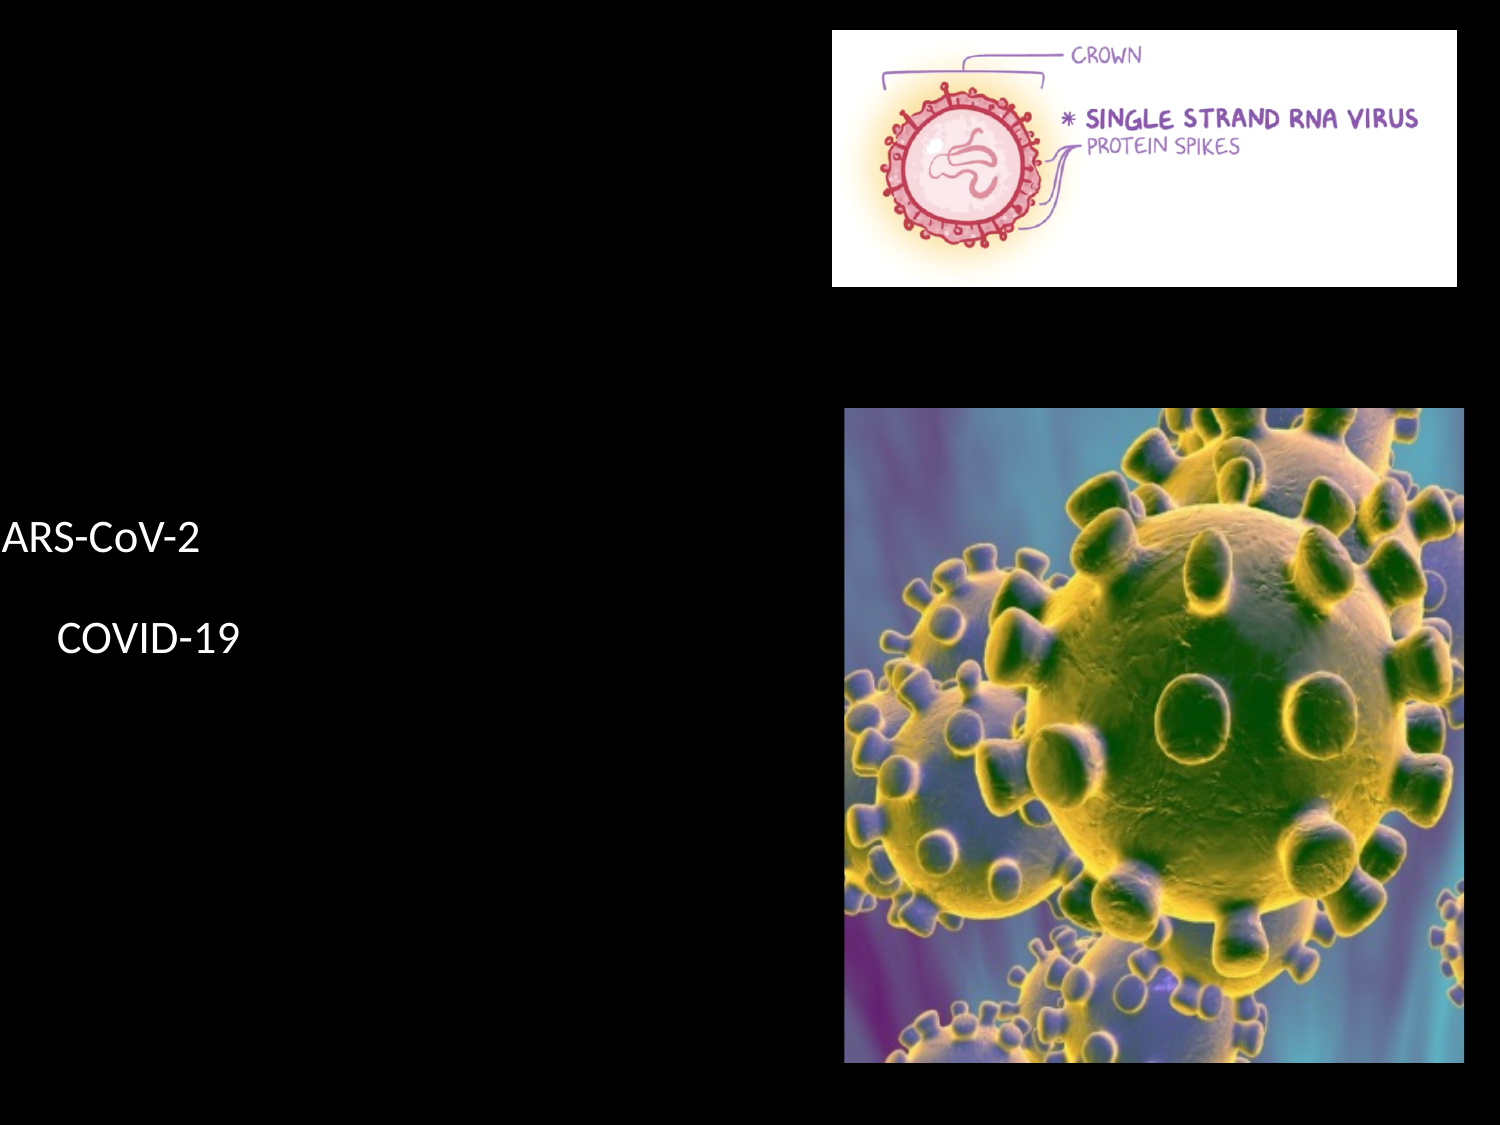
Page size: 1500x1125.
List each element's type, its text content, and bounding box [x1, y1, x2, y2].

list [844, 408, 1465, 1063]
picture [832, 30, 1458, 288]
title Virus: SARS-CoV-2 Disease: COVID-19 [0, 503, 788, 702]
